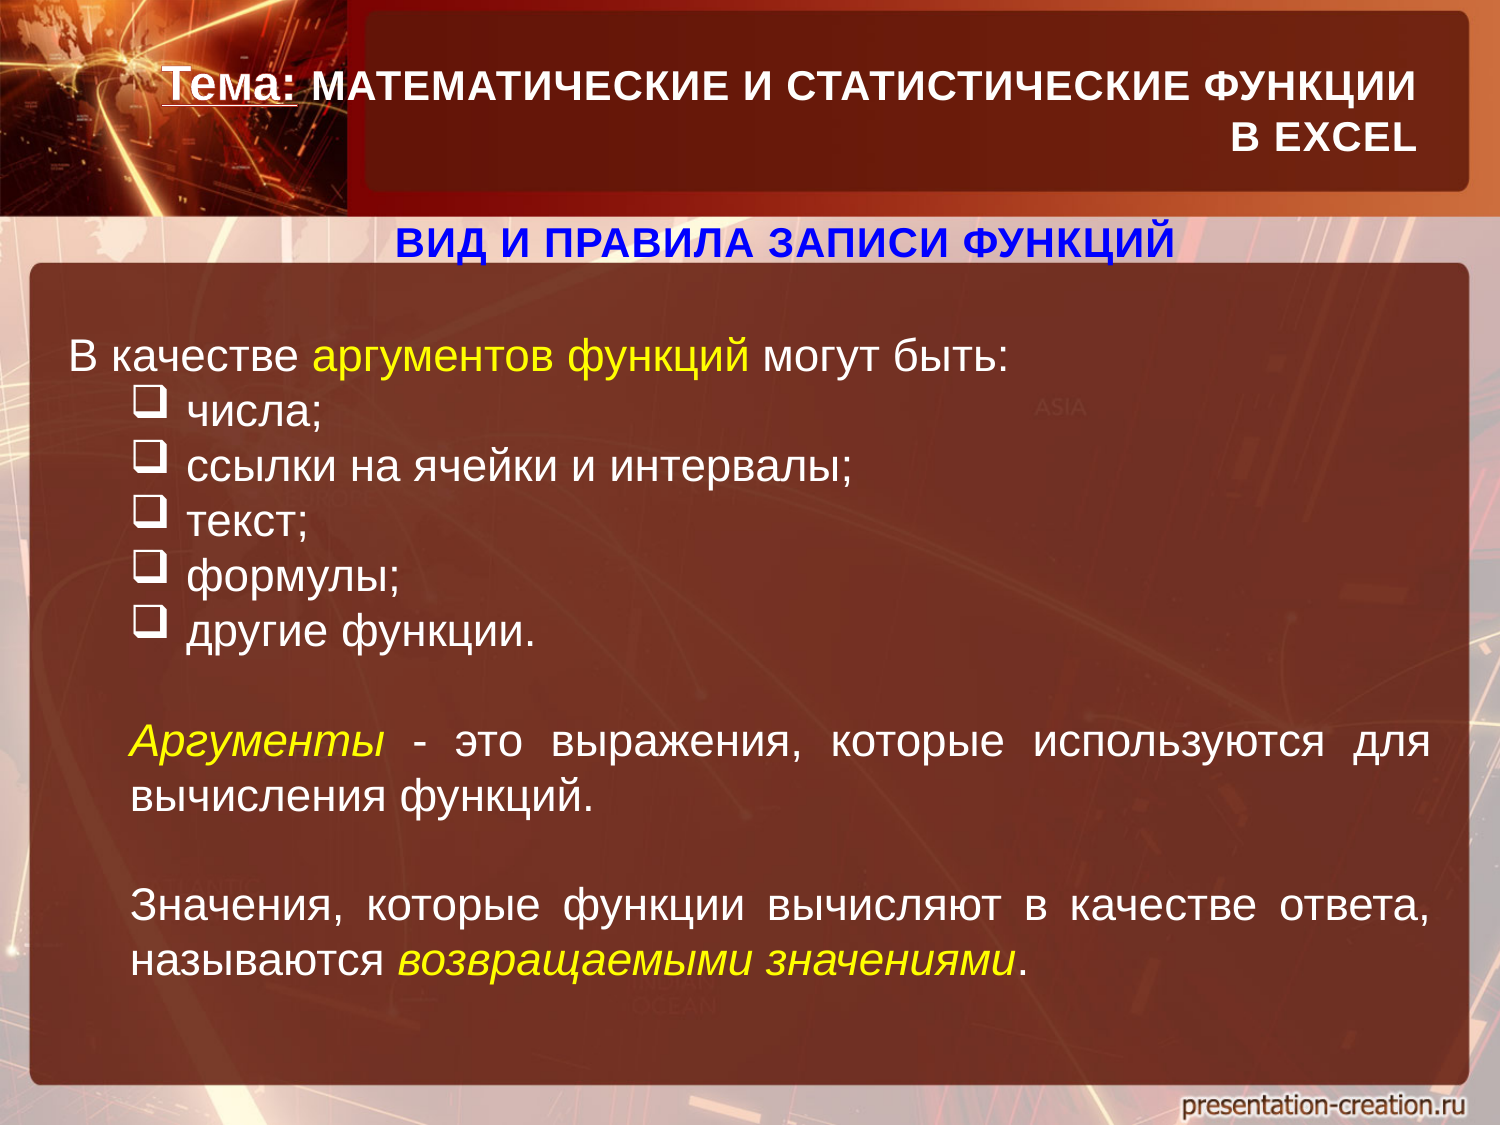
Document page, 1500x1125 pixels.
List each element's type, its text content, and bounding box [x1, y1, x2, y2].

text_box Тема: МАТЕМАТИЧЕСКИЕ И СТАТИСТИЧЕСКИЕ ФУНКЦИИ В EXCEL [145, 42, 1433, 168]
text_box ВИД И ПРАВИЛА ЗАПИСИ ФУНКЦИЙ [312, 208, 1258, 274]
picture [0, 0, 1500, 1125]
text_box В качестве аргументов функций могут быть: числа; ссылки на ячейки и интервалы; текст; формулы; другие функции. Аргументы - это выражения, которые используются для вычисления функций. Значения, которые функции вычисляют в качестве ответа, называются возвращаемыми значениями. [53, 317, 1447, 993]
